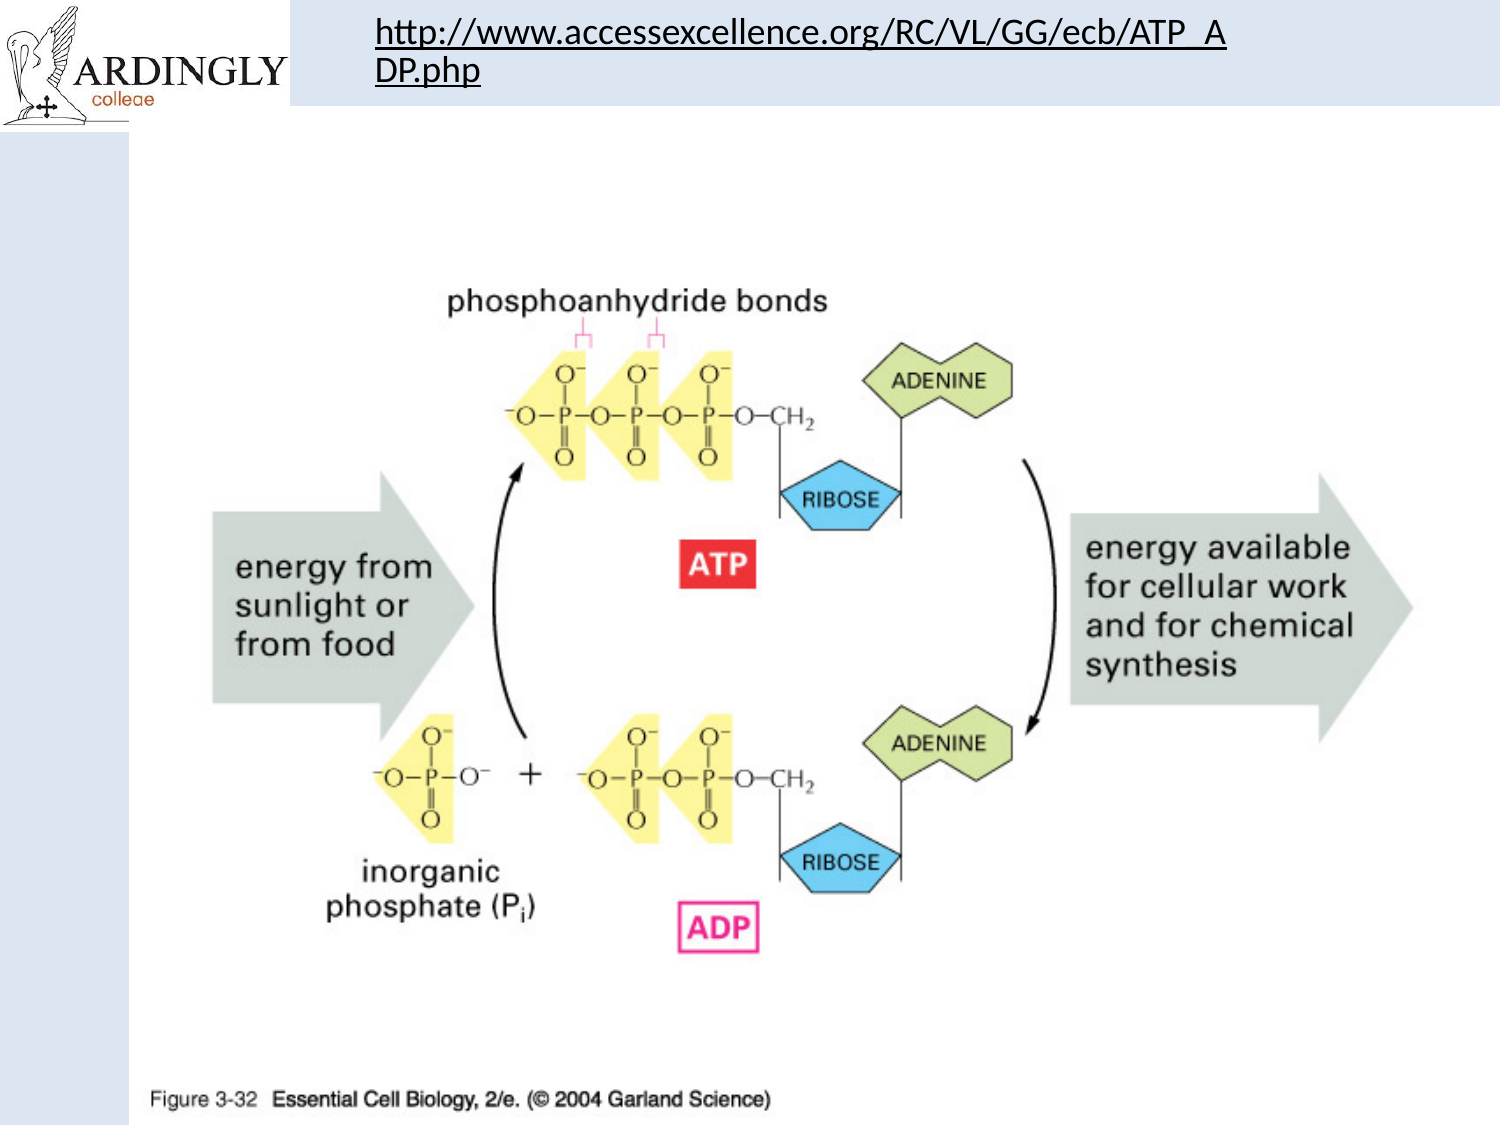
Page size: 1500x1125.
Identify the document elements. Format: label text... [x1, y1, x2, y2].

text_box http://www.accessexcellence.org/RC/VL/GG/ecb/ATP_ADP.php [360, 0, 1258, 104]
picture [0, 0, 1500, 1125]
